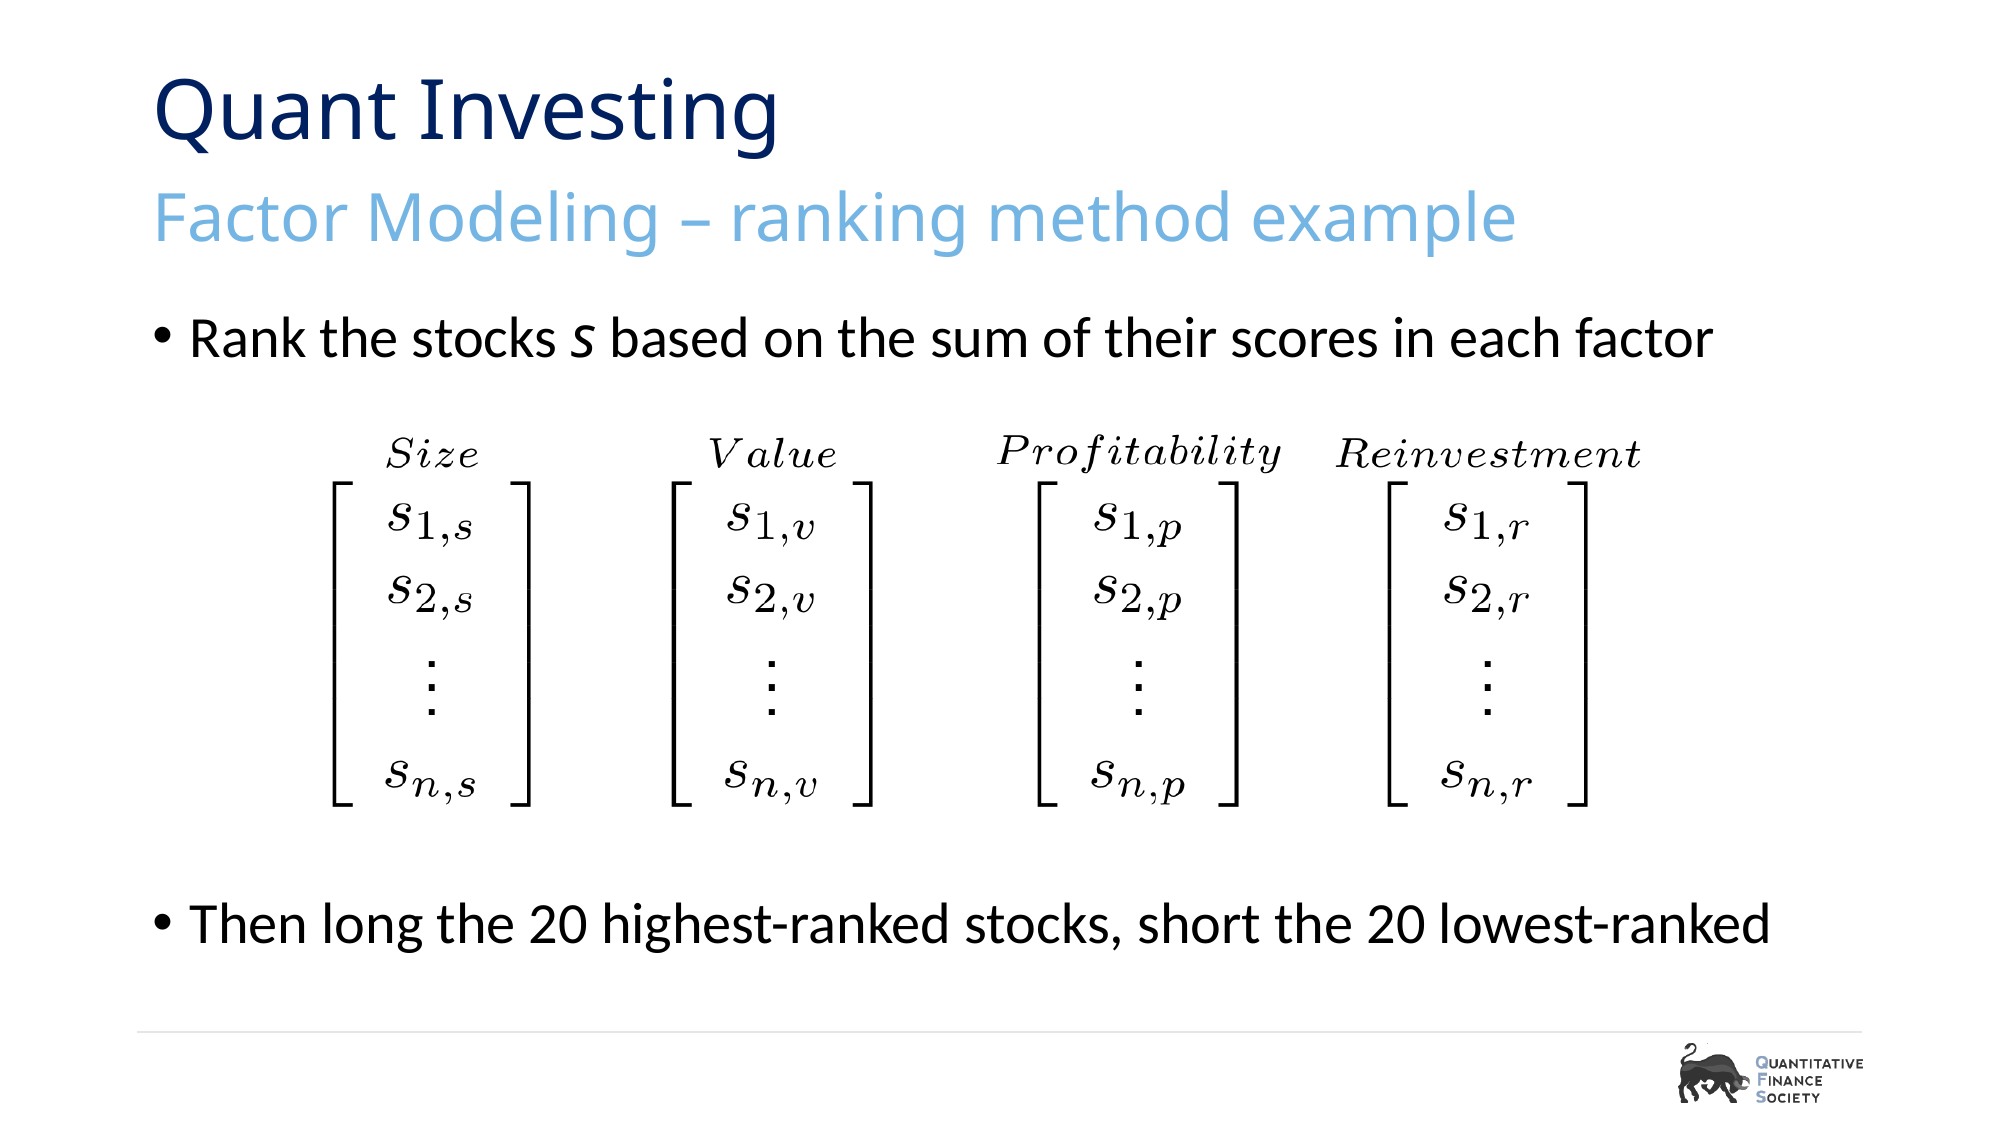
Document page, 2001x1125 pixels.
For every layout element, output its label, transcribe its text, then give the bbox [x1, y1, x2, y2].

list Rank the stocks s based on the sum of their scores in each factor Then long the 20 highest-ranked stocks, short the 20 lowest-ranked [137, 299, 1863, 1014]
picture [1678, 1043, 1863, 1103]
picture [324, 434, 1645, 813]
text_box Factor Modeling – ranking method example [137, 177, 1863, 262]
text_box Quant Investing [137, 59, 1863, 175]
